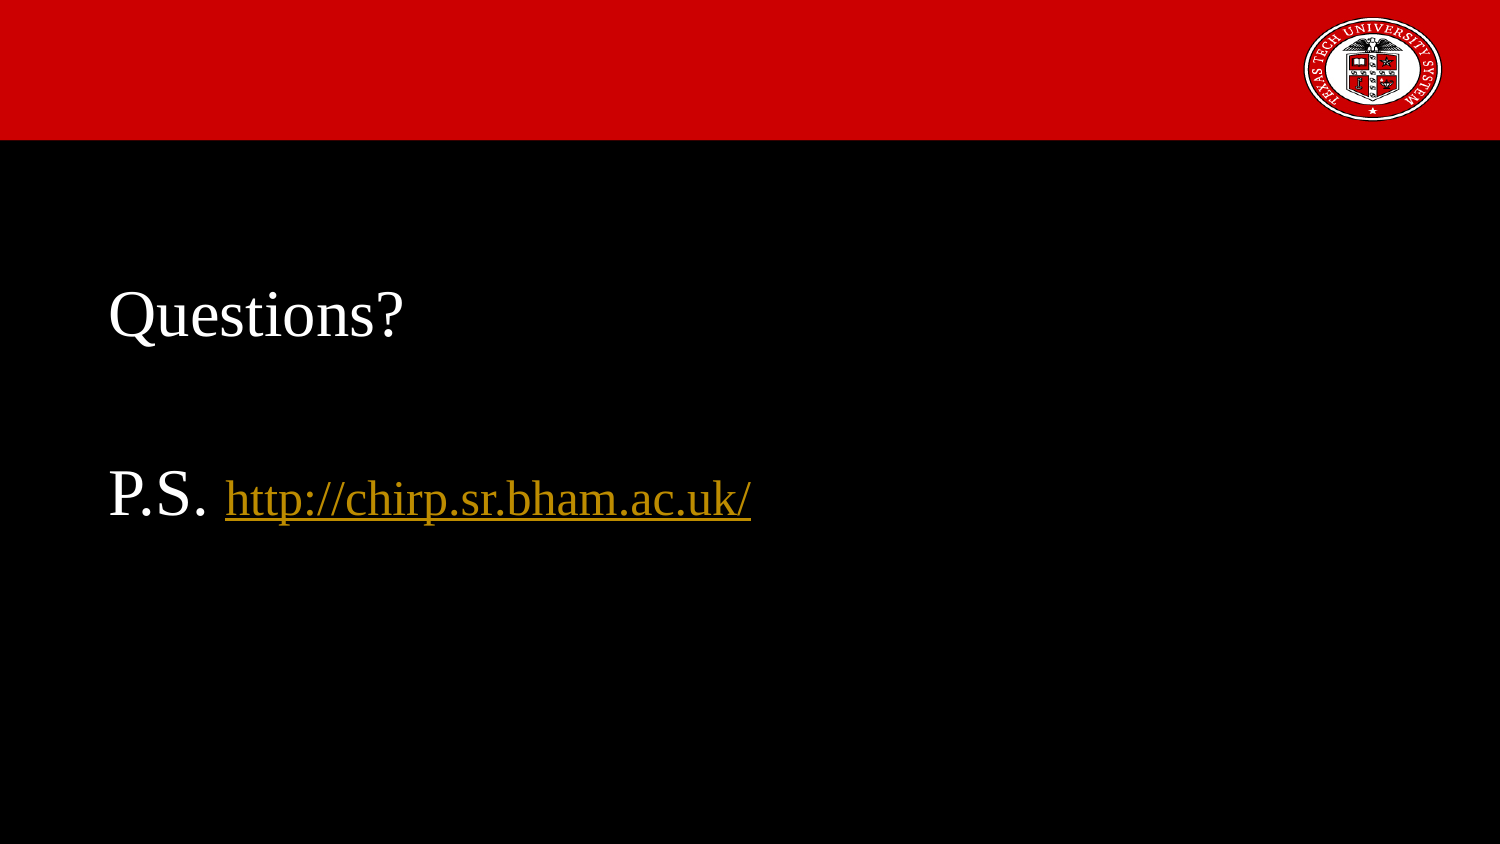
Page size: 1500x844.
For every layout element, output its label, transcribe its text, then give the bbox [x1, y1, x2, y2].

list Questions? P.S. http://chirp.sr.bham.ac.uk/ [93, 262, 1444, 819]
picture [0, 0, 1500, 844]
